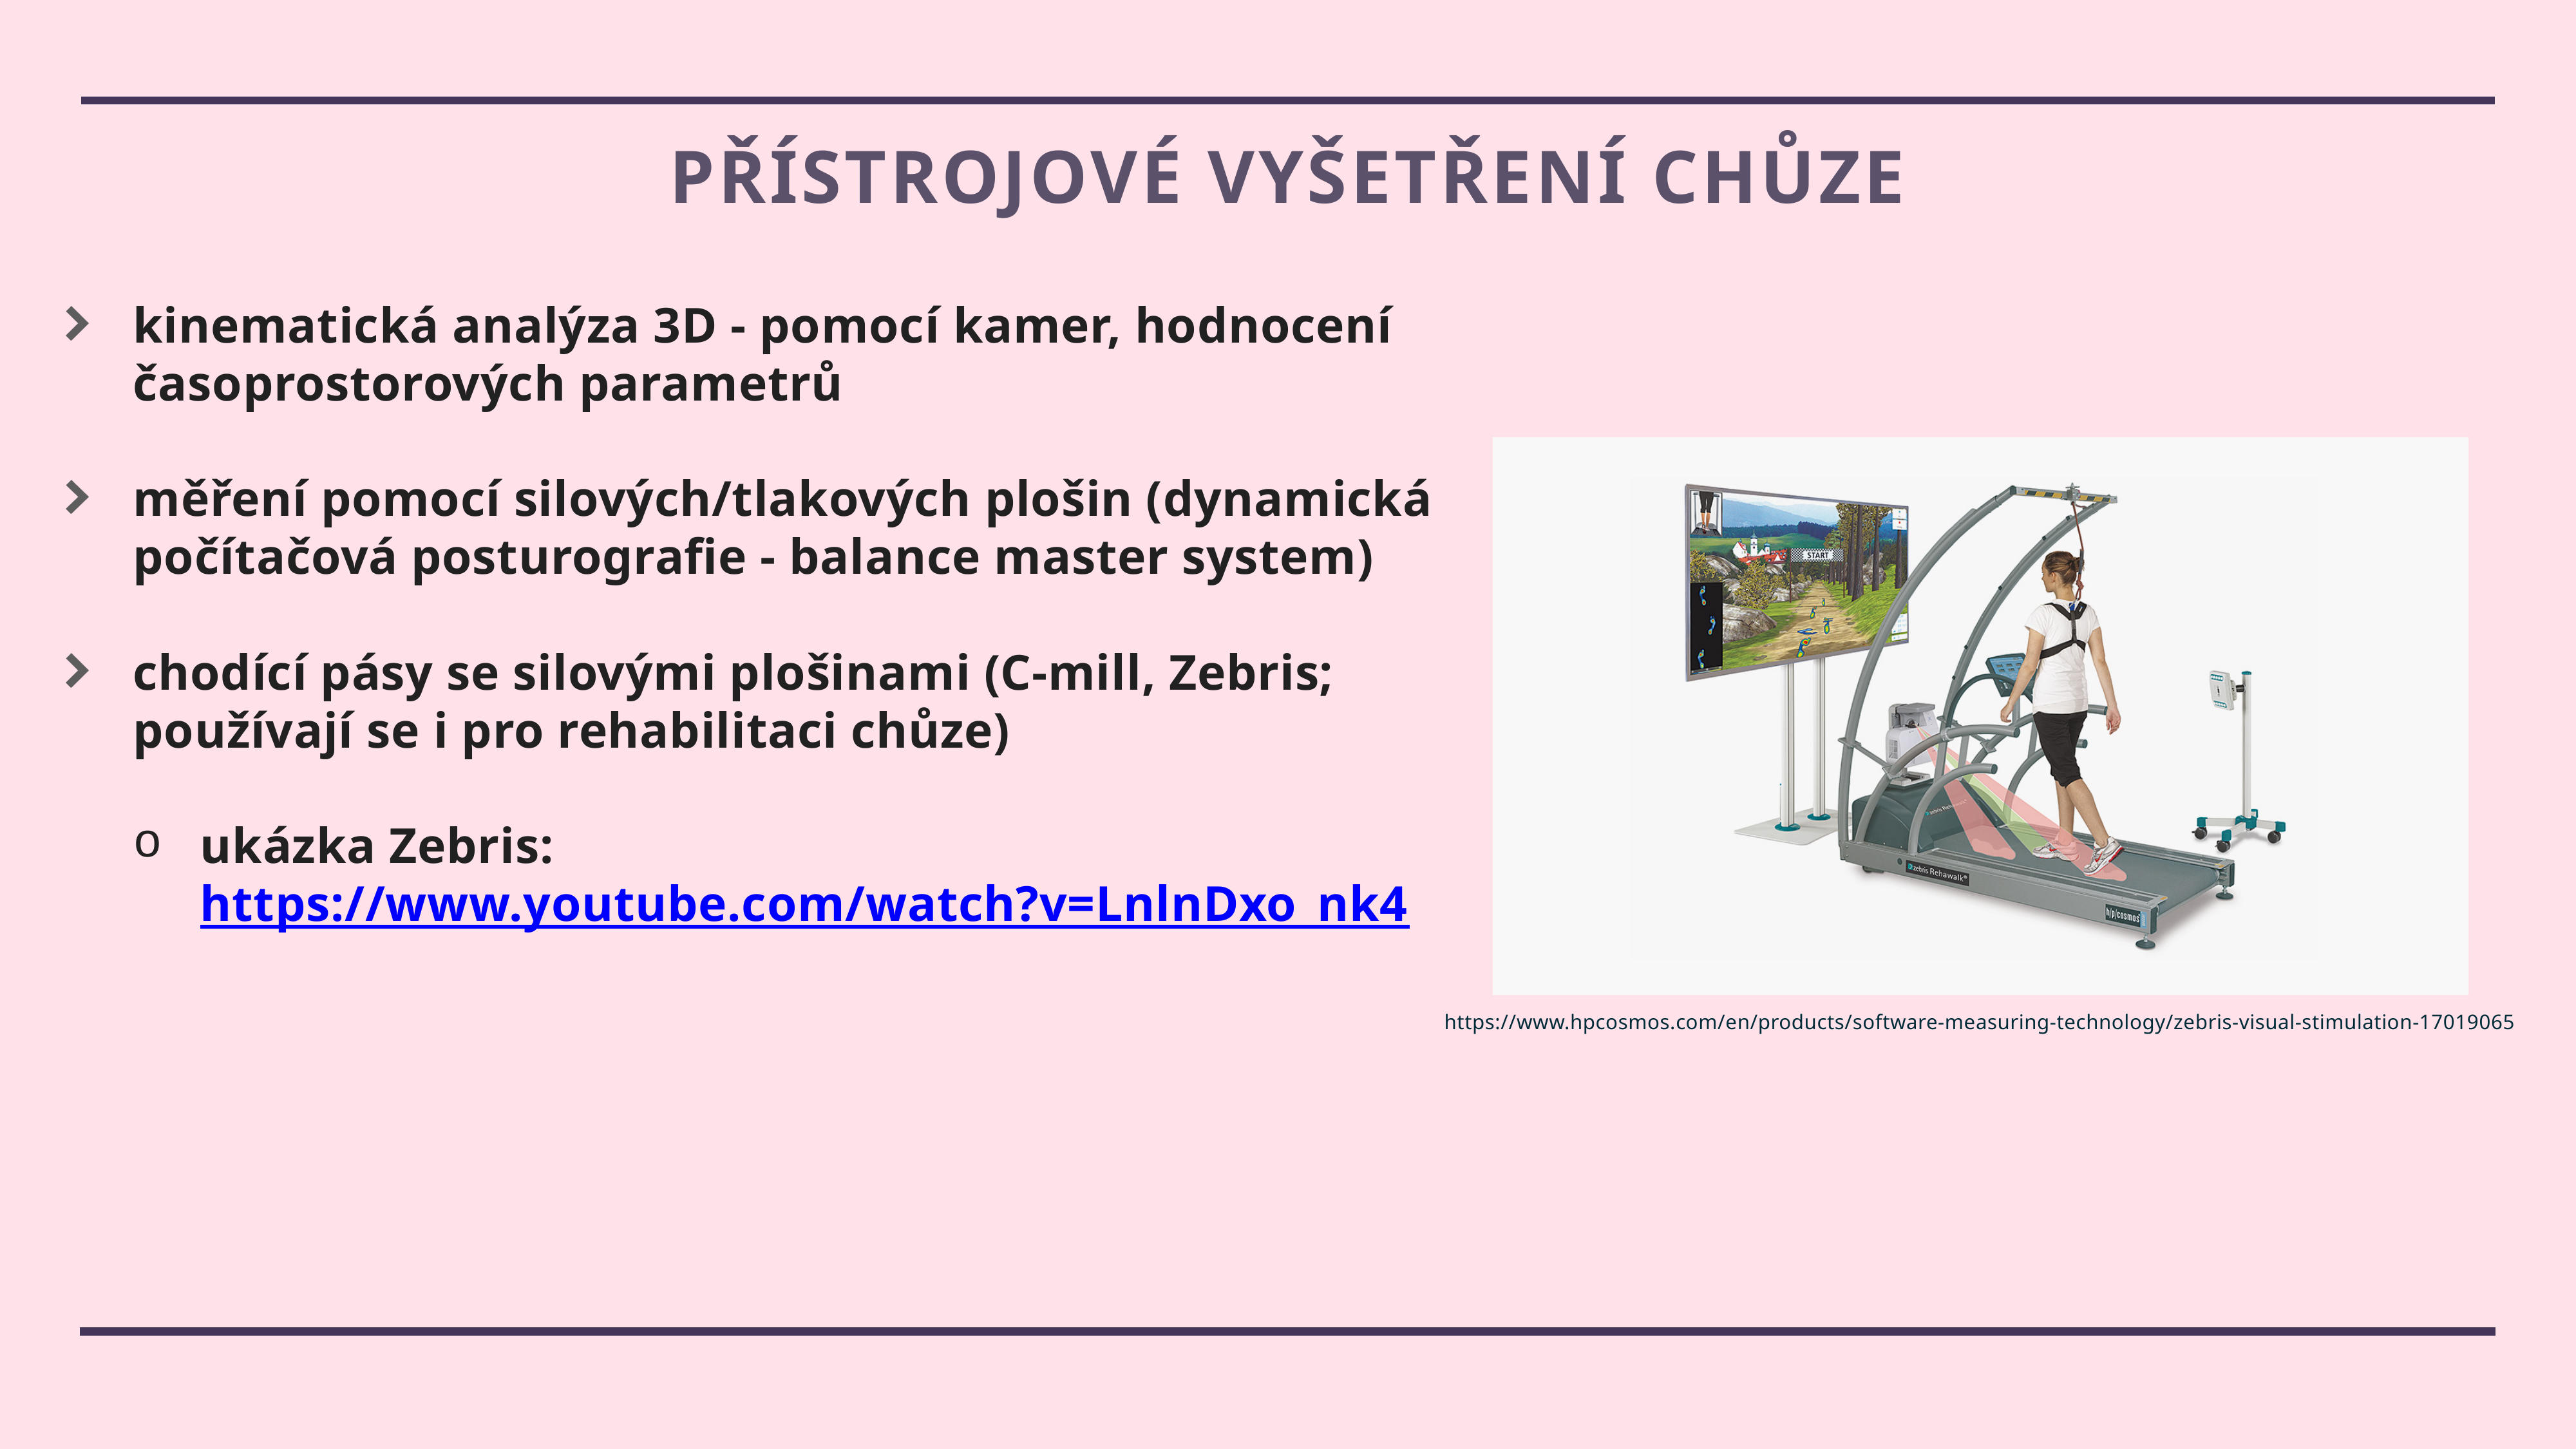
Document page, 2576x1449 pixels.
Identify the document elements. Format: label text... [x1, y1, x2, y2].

picture [66, 480, 89, 514]
text_box https://www.hpcosmos.com/en/products/software-measuring-technology/zebris-visual-stimulation-17019065 [1439, 1004, 2523, 1039]
picture [66, 306, 89, 341]
title Přístrojové vyšetření chůze [220, 135, 2356, 310]
list kinematická analýza 3D - pomocí kamer, hodnocení časoprostorových parametrů měření pomocí silových/tlakových plošin (dynamická počítačová posturografie - balance master system) chodící pásy se silovými plošinami (C-mill, Zebris; používají se i pro rehabilitaci chůze) ukázka Zebris: https://www.youtube.com/watch?v=LnlnDxo_nk4 [60, 289, 1458, 1171]
picture [1493, 437, 2469, 995]
picture [66, 653, 89, 688]
